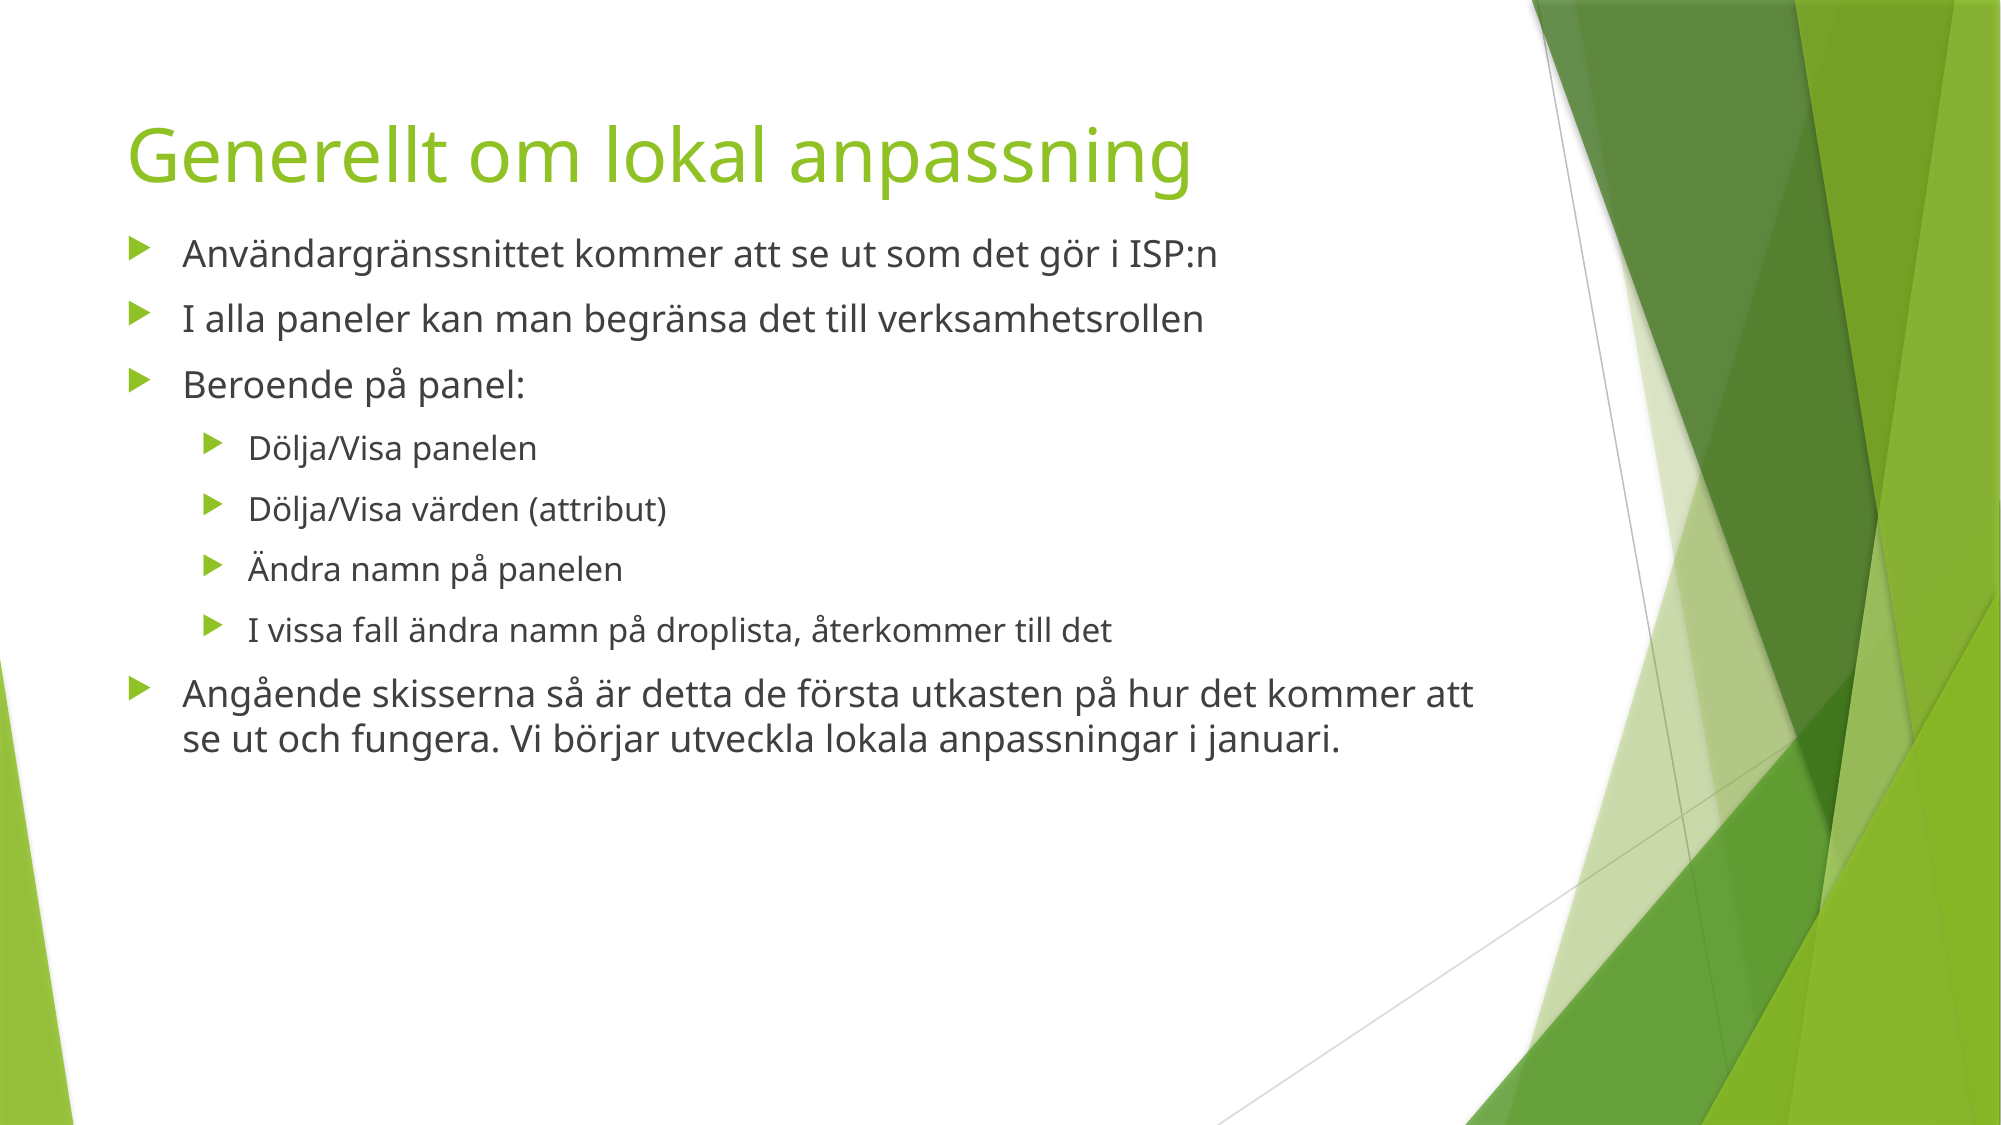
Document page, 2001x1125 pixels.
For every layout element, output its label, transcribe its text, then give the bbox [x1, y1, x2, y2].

title Generellt om lokal anpassning [111, 99, 1522, 222]
list Användargränssnittet kommer att se ut som det gör i ISP:n I alla paneler kan man begränsa det till verksamhetsrollen Beroende på panel: Dölja/Visa panelen Dölja/Visa värden (attribut) Ändra namn på panelen I vissa fall ändra namn på droplista, återkommer till det Angående skisserna så är detta de första utkasten på hur det kommer att se ut och fungera. Vi börjar utveckla lokala anpassningar i januari. [111, 222, 1522, 859]
